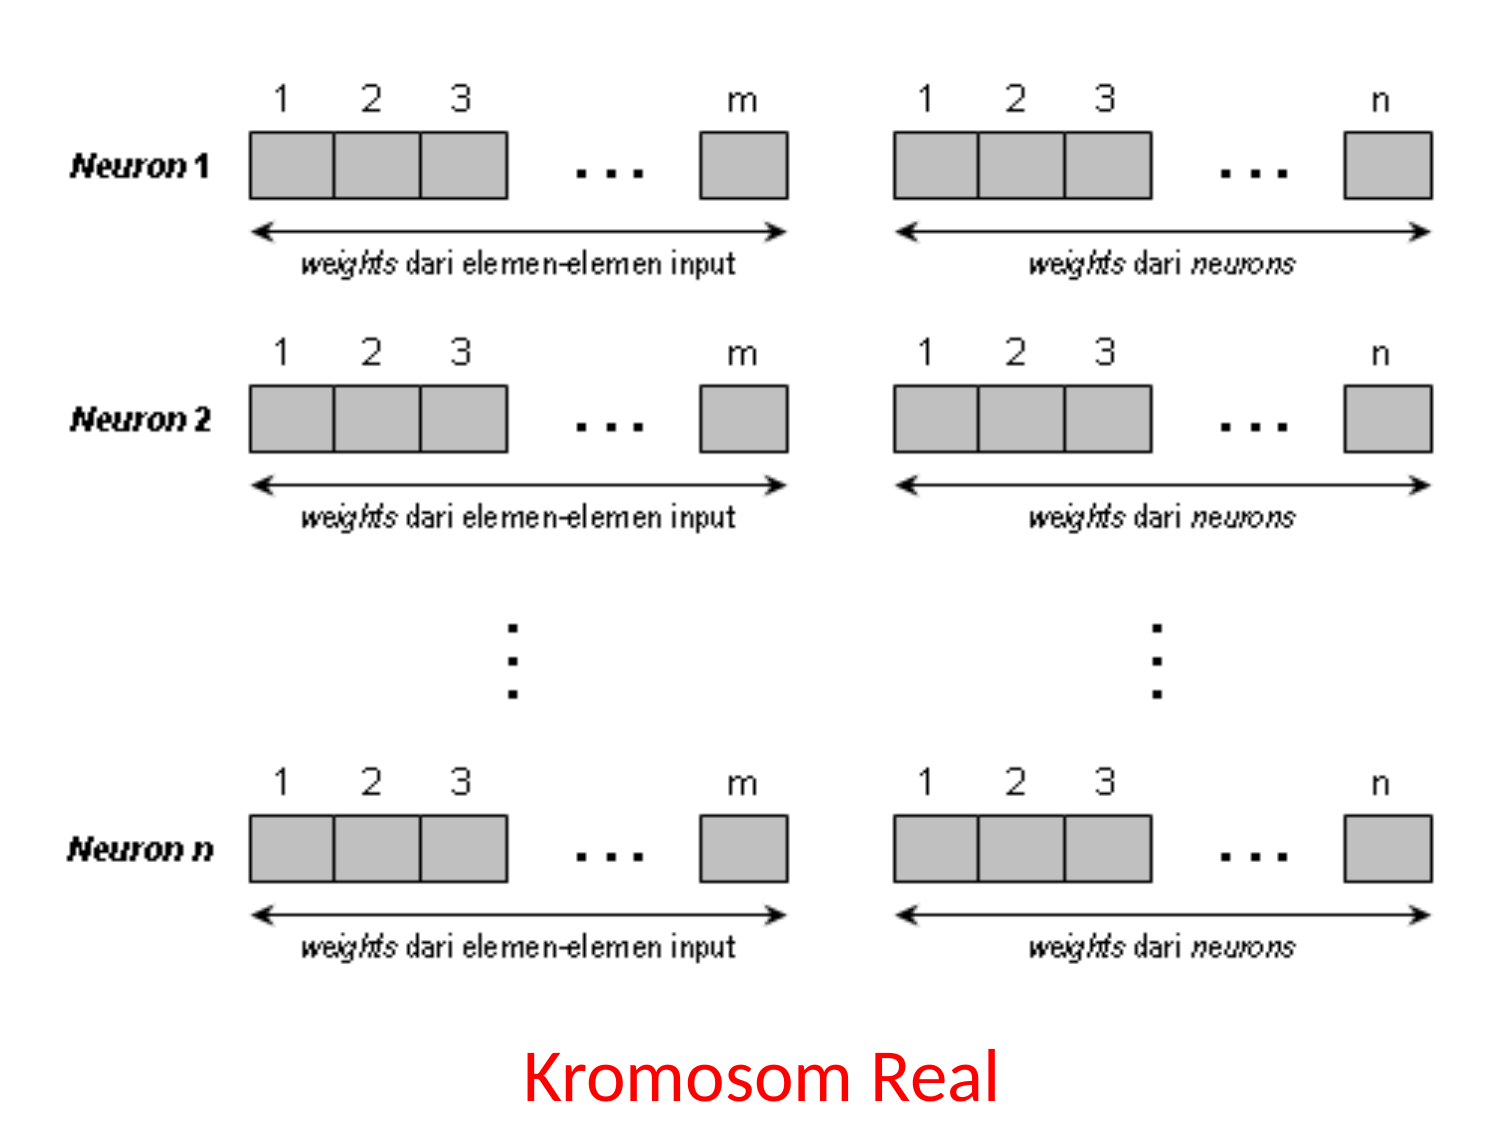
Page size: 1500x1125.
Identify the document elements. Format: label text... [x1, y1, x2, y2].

text_box Kromosom Real [387, 1018, 1138, 1124]
picture [62, 74, 1446, 976]
